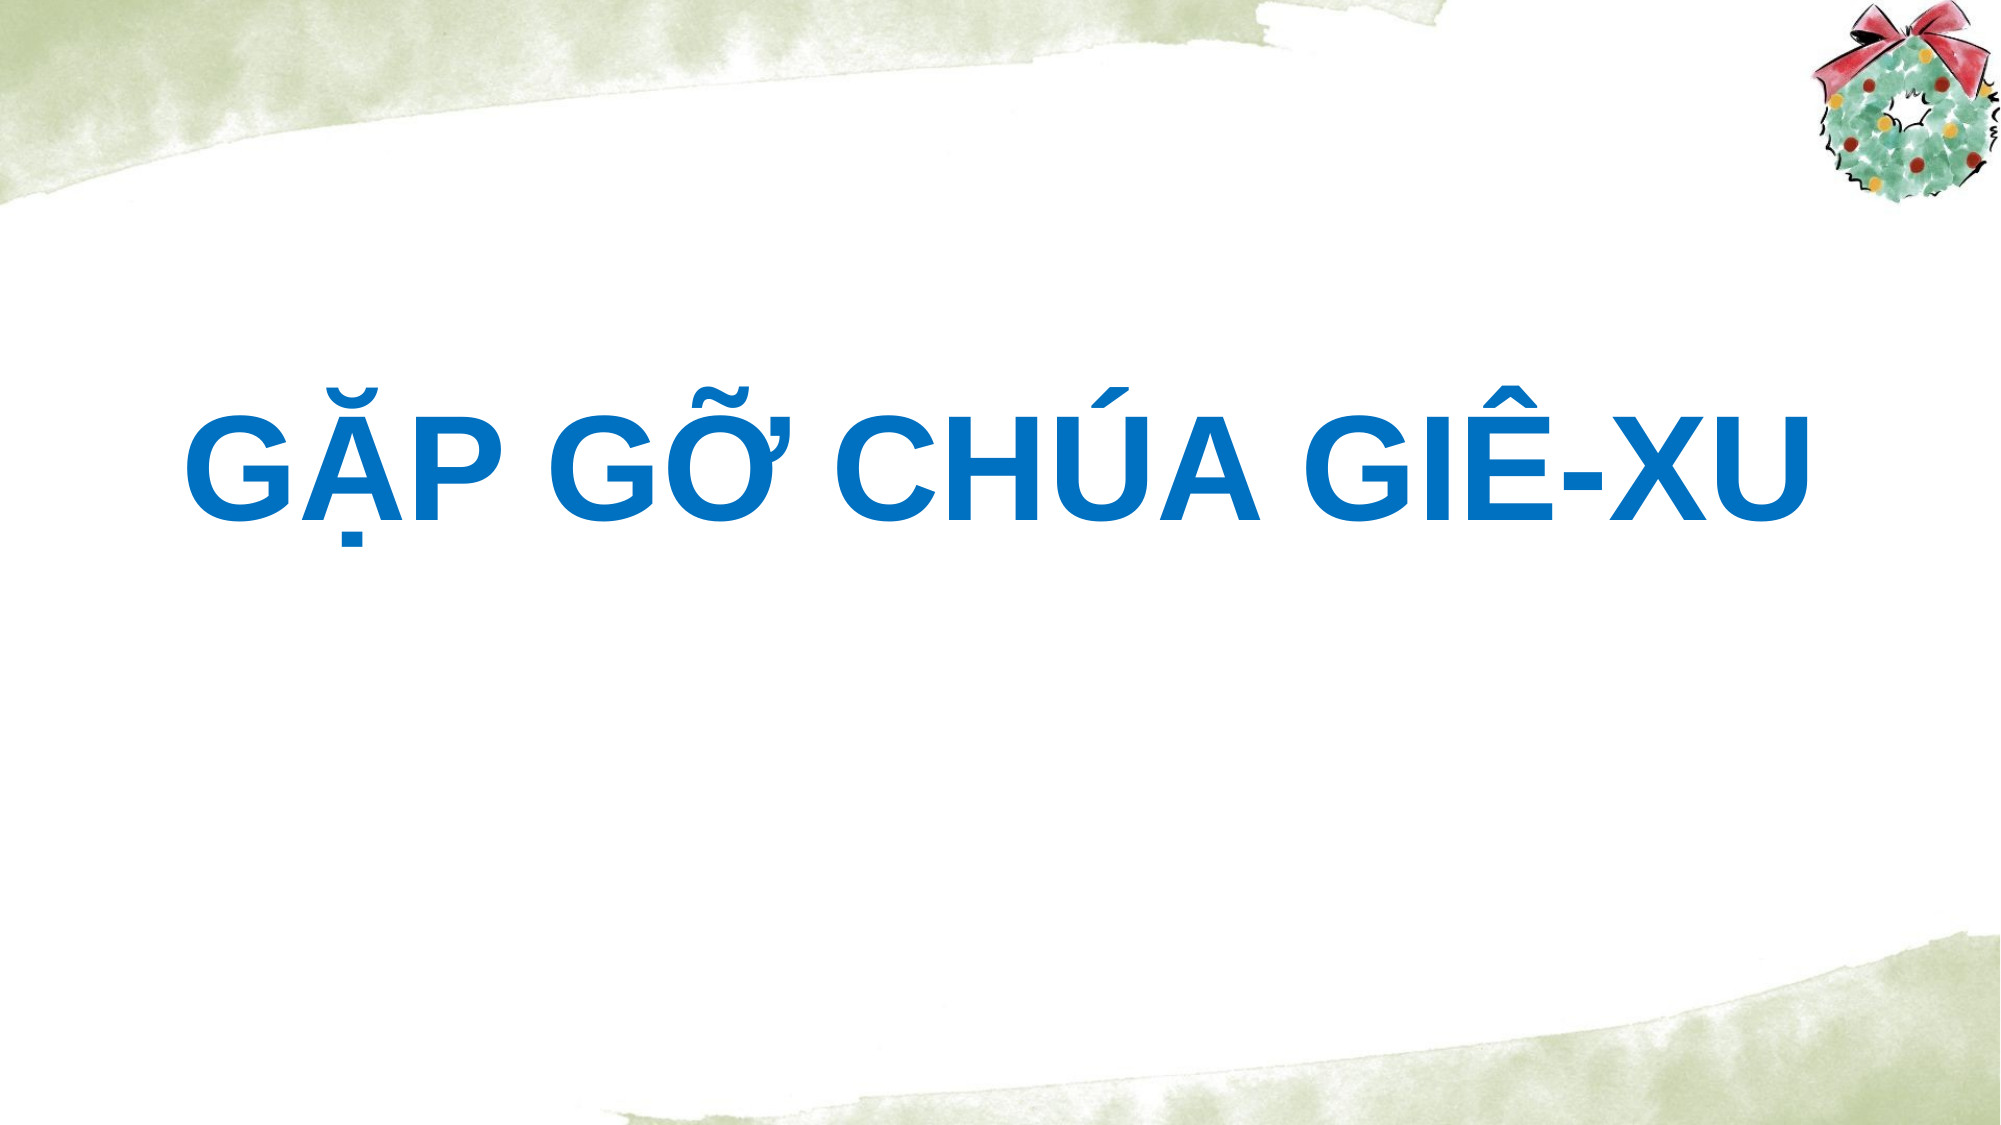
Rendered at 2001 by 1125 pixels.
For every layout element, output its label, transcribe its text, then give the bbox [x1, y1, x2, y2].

list GẶP GỠ CHÚA GIÊ-XU [0, 0, 2000, 1125]
